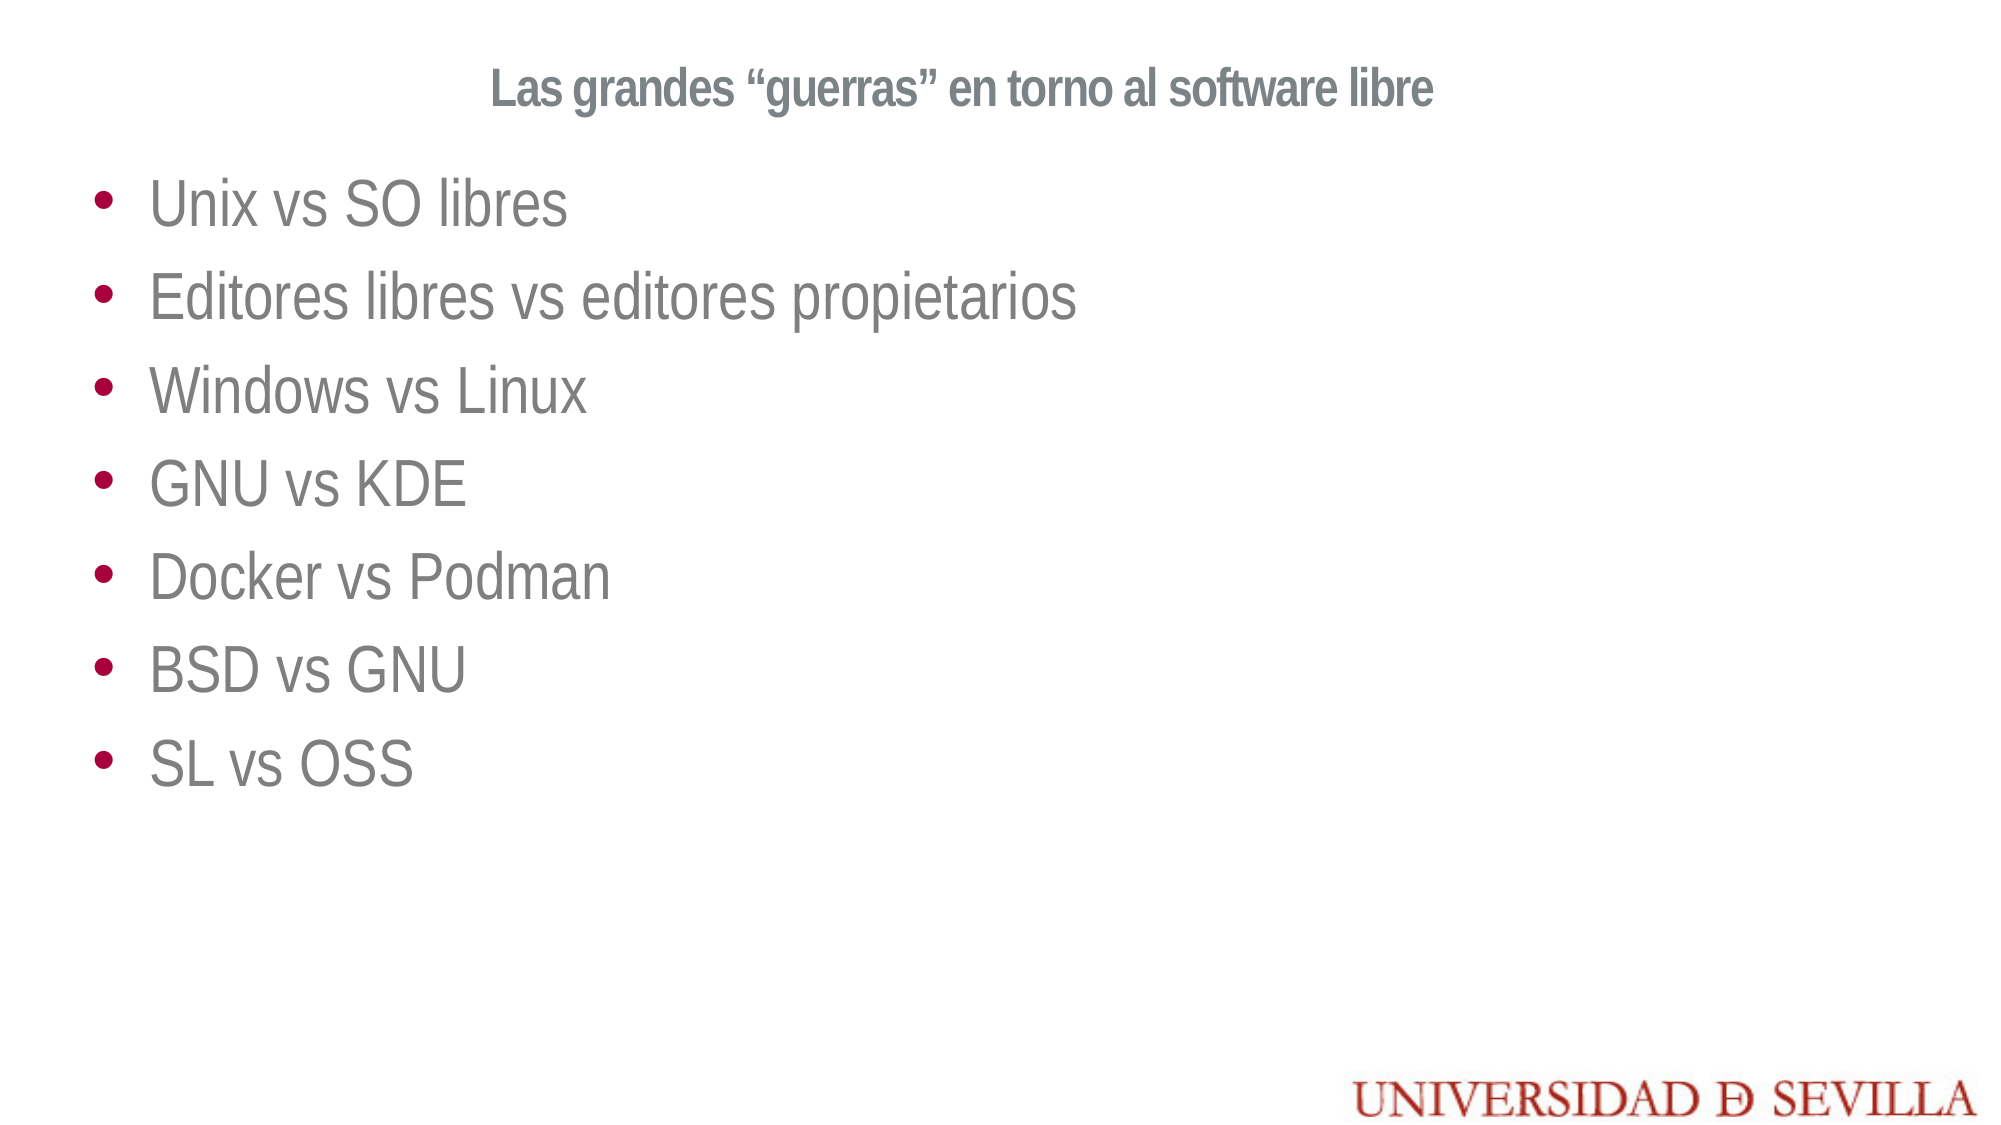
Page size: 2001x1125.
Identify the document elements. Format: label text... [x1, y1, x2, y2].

title Las grandes “guerras” en torno al software libre [78, 45, 1954, 118]
list Unix vs SO libres Editores libres vs editores propietarios Windows vs Linux GNU vs KDE Docker vs Podman BSD vs GNU SL vs OSS [78, 152, 1900, 1043]
picture [1343, 1071, 1990, 1125]
